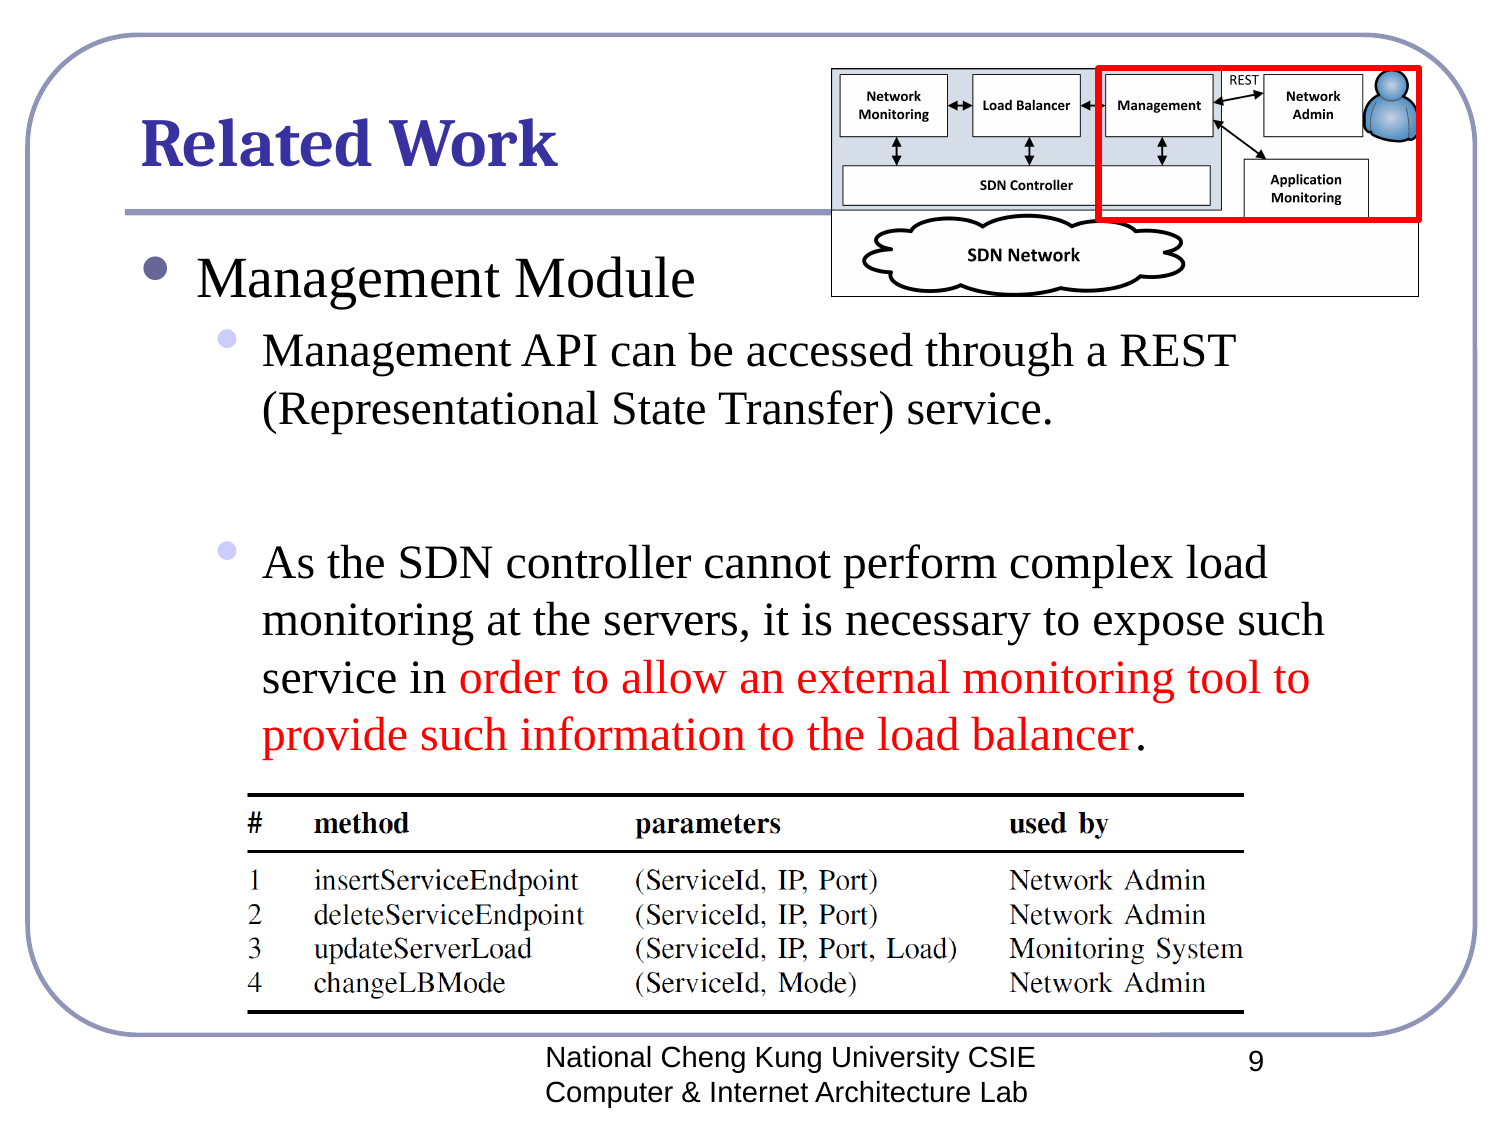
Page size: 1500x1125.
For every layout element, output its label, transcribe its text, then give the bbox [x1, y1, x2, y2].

picture [830, 68, 1420, 298]
picture [240, 786, 1255, 1020]
list Management Module Management API can be accessed through a REST (Representational State Transfer) service. As the SDN controller cannot perform complex load monitoring at the servers, it is necessary to expose such service in order to allow an external monitoring tool to provide such information to the load balancer. [125, 231, 1388, 975]
slide_number 9 [1124, 1034, 1388, 1111]
title Related Work [125, 90, 825, 188]
footer National Cheng Kung University CSIE Computer & Internet Architecture Lab [466, 1030, 1117, 1107]
